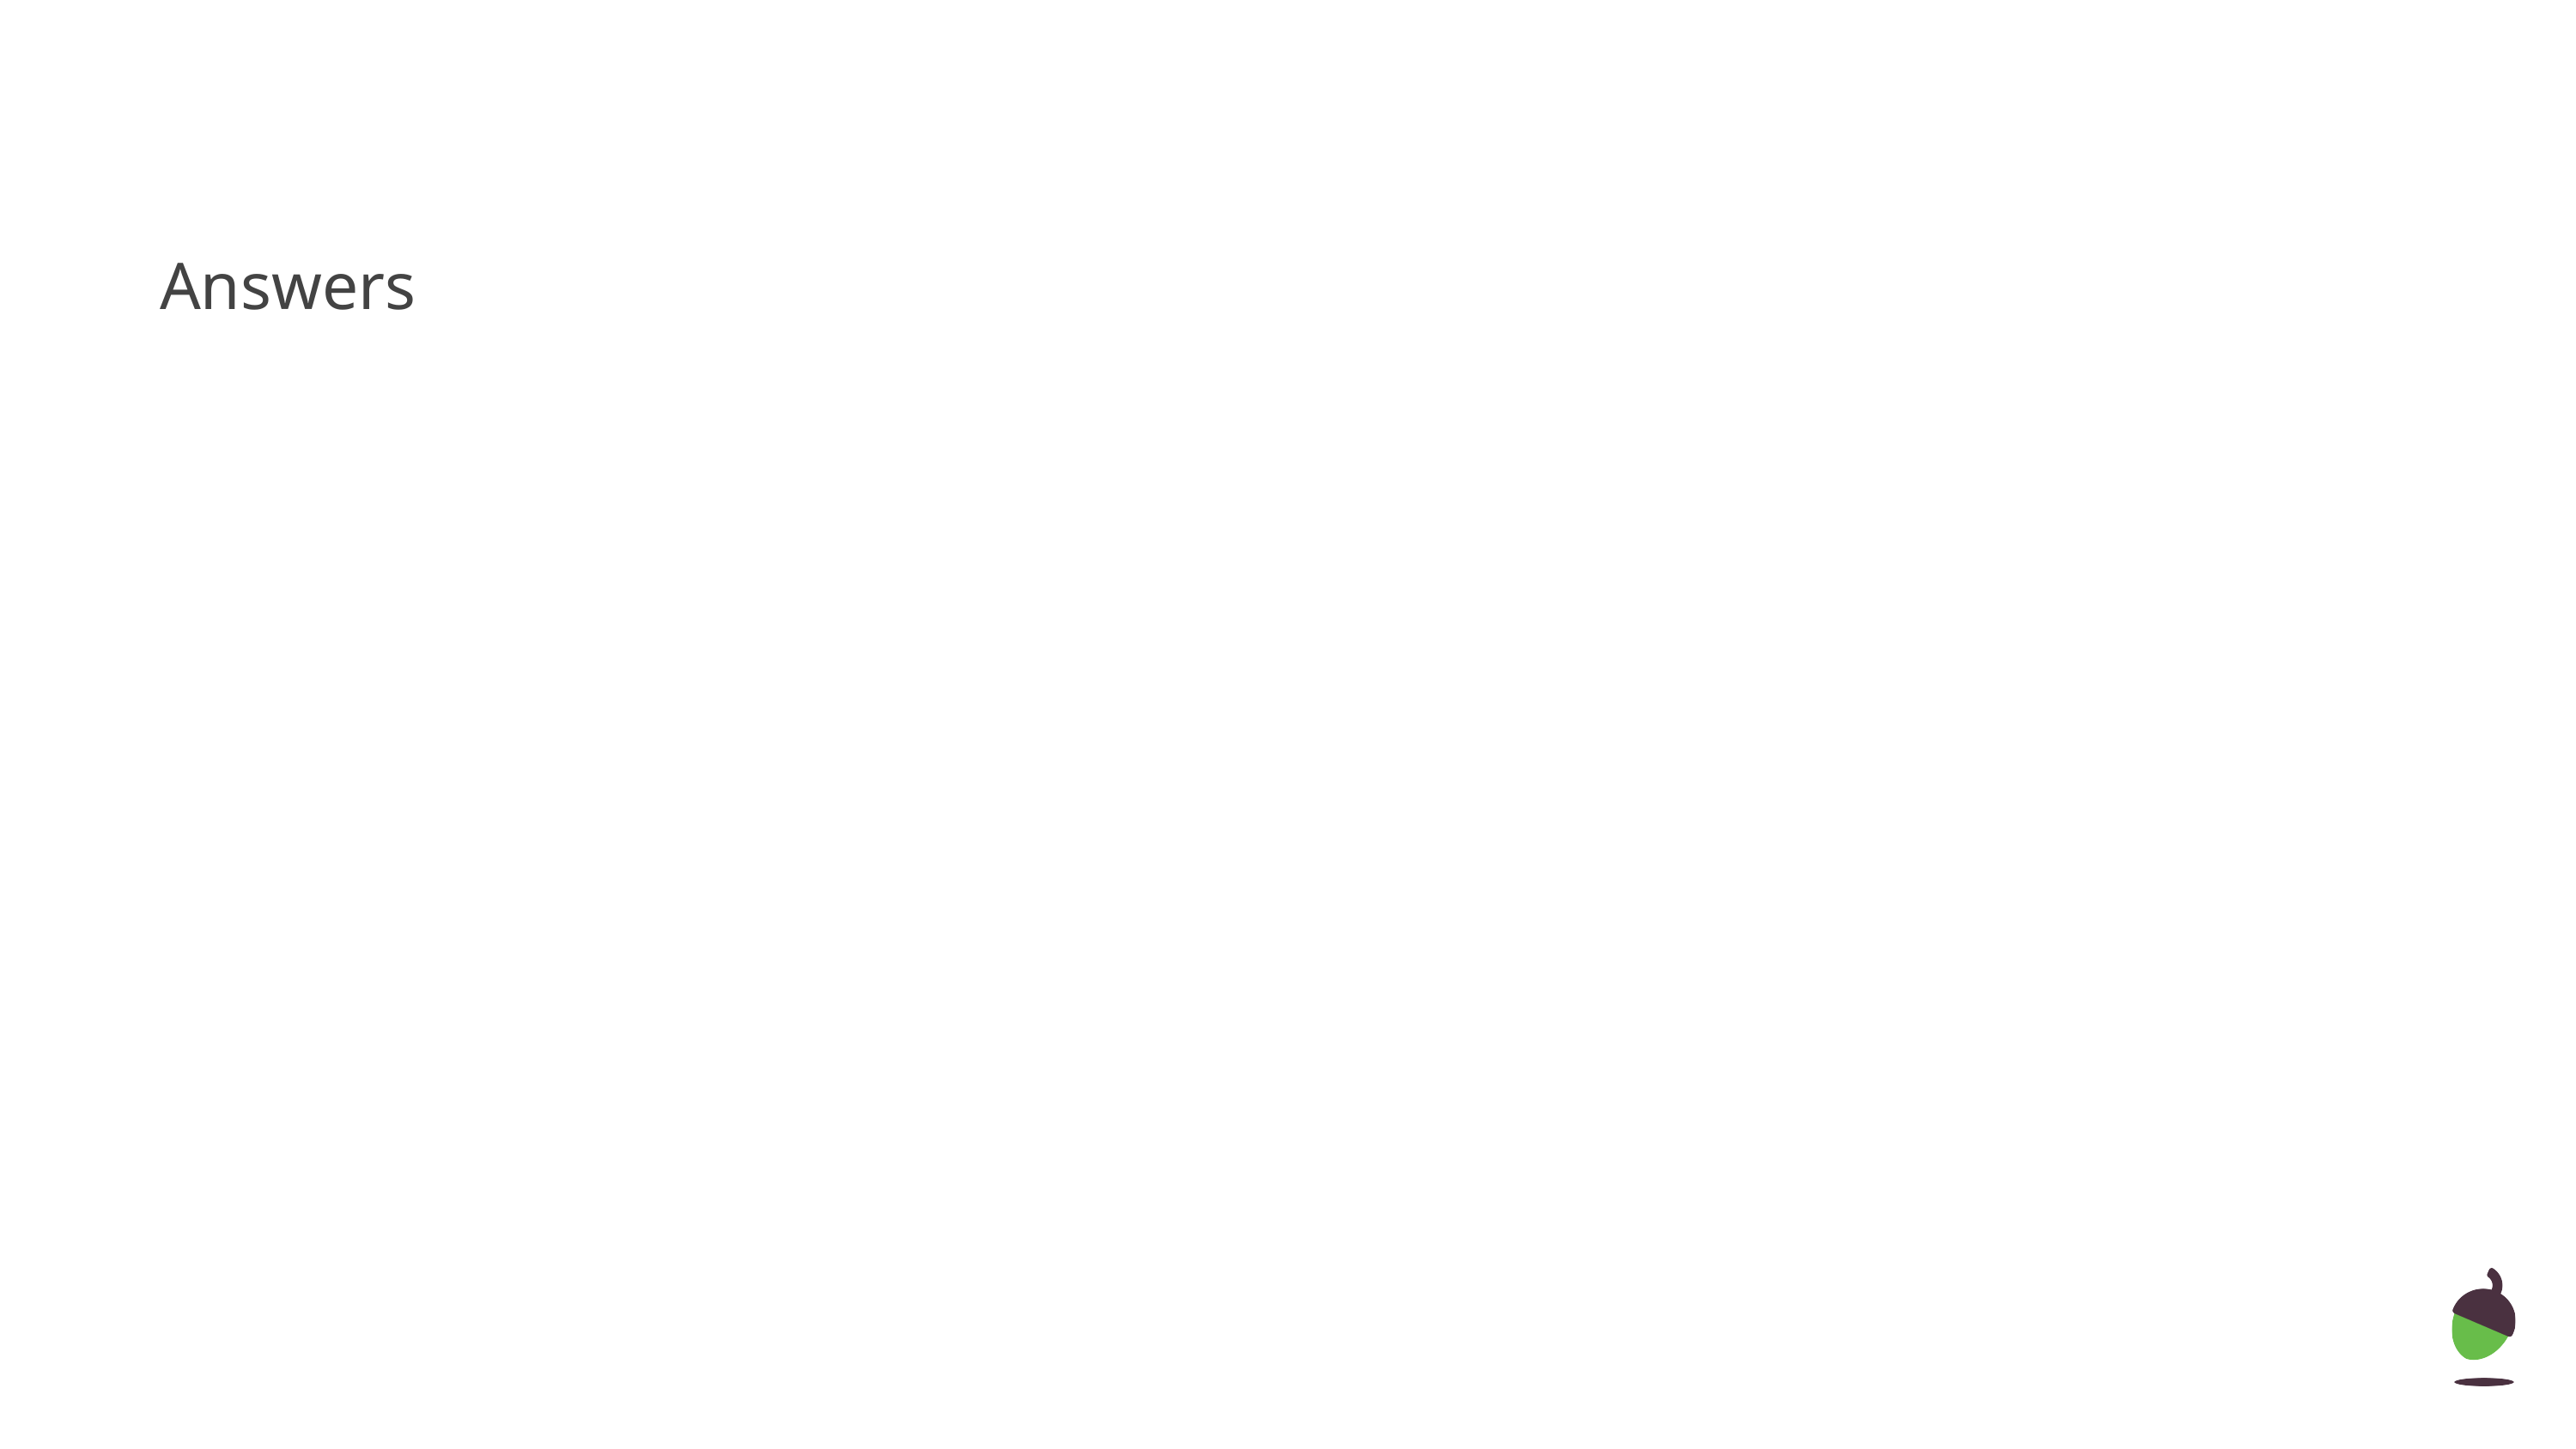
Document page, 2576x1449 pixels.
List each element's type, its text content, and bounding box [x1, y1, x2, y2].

list Answers [127, 232, 1238, 323]
picture [2451, 1268, 2516, 1386]
